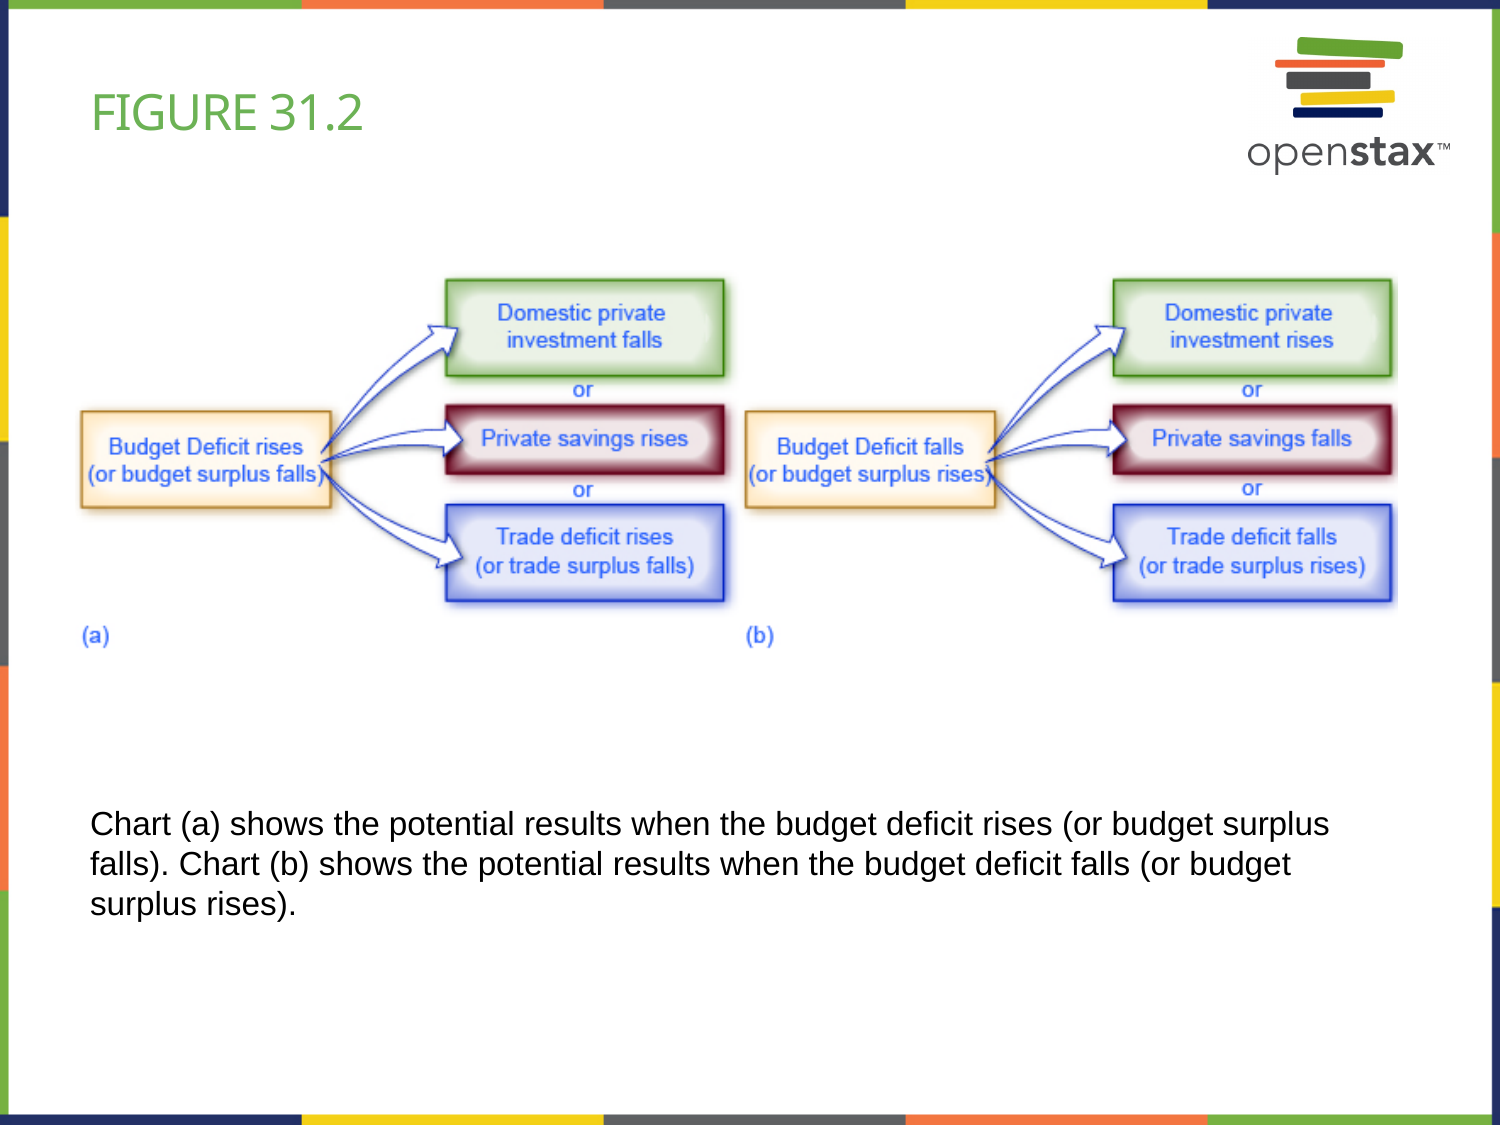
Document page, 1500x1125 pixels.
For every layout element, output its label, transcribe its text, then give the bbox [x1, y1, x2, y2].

list Chart (a) shows the potential results when the budget deficit rises (or budget surplus falls). Chart (b) shows the potential results when the budget deficit falls (or budget surplus rises). [75, 794, 1398, 986]
picture [0, 0, 1500, 1125]
title Figure 31.2 [75, 39, 1246, 148]
